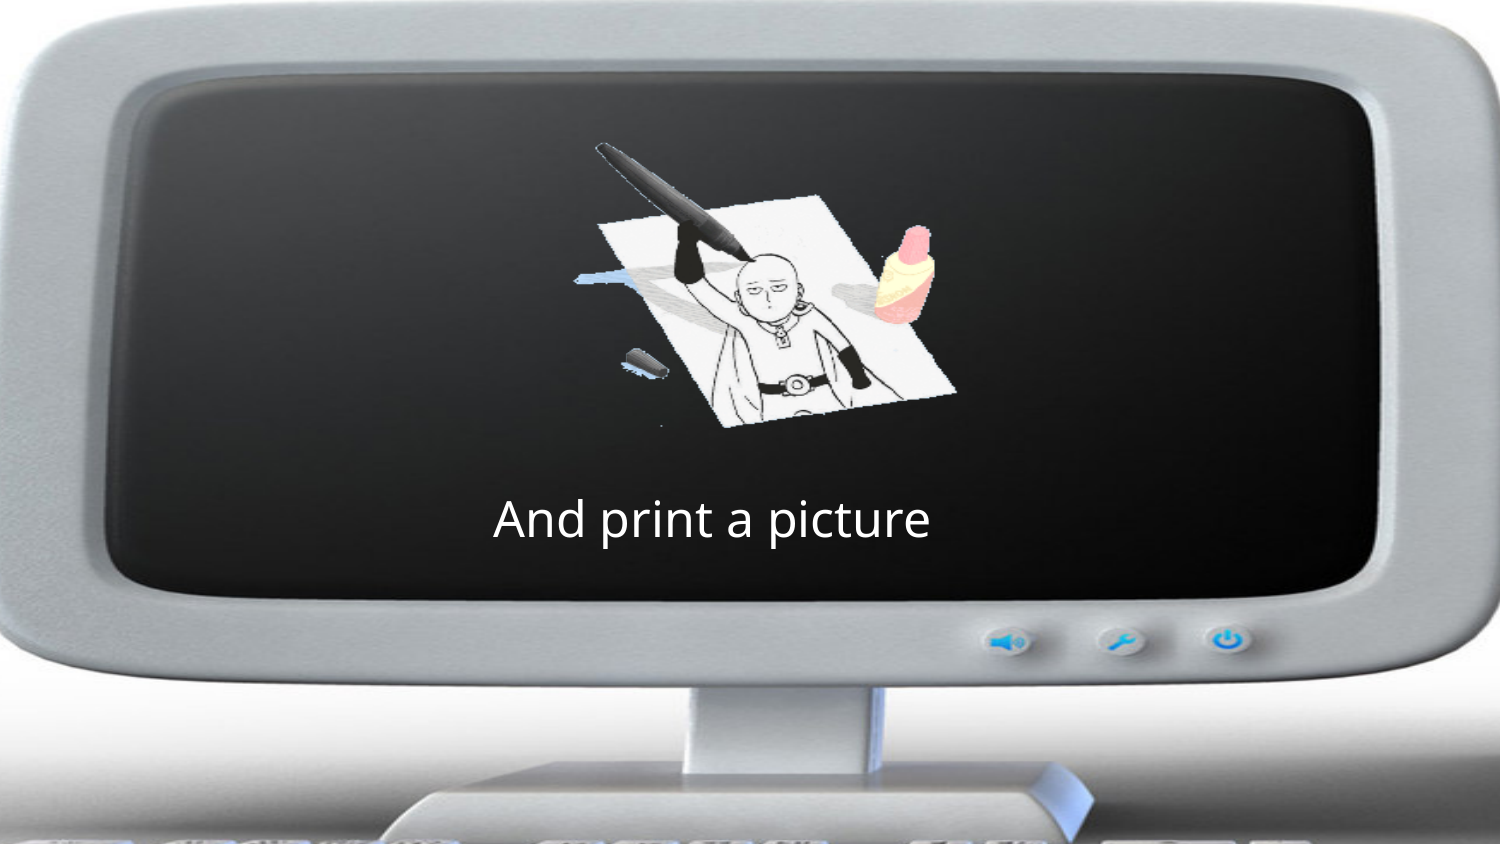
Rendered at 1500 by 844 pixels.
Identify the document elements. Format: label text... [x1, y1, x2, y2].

picture [0, 0, 1500, 844]
text_box And print a picture [478, 480, 1105, 555]
